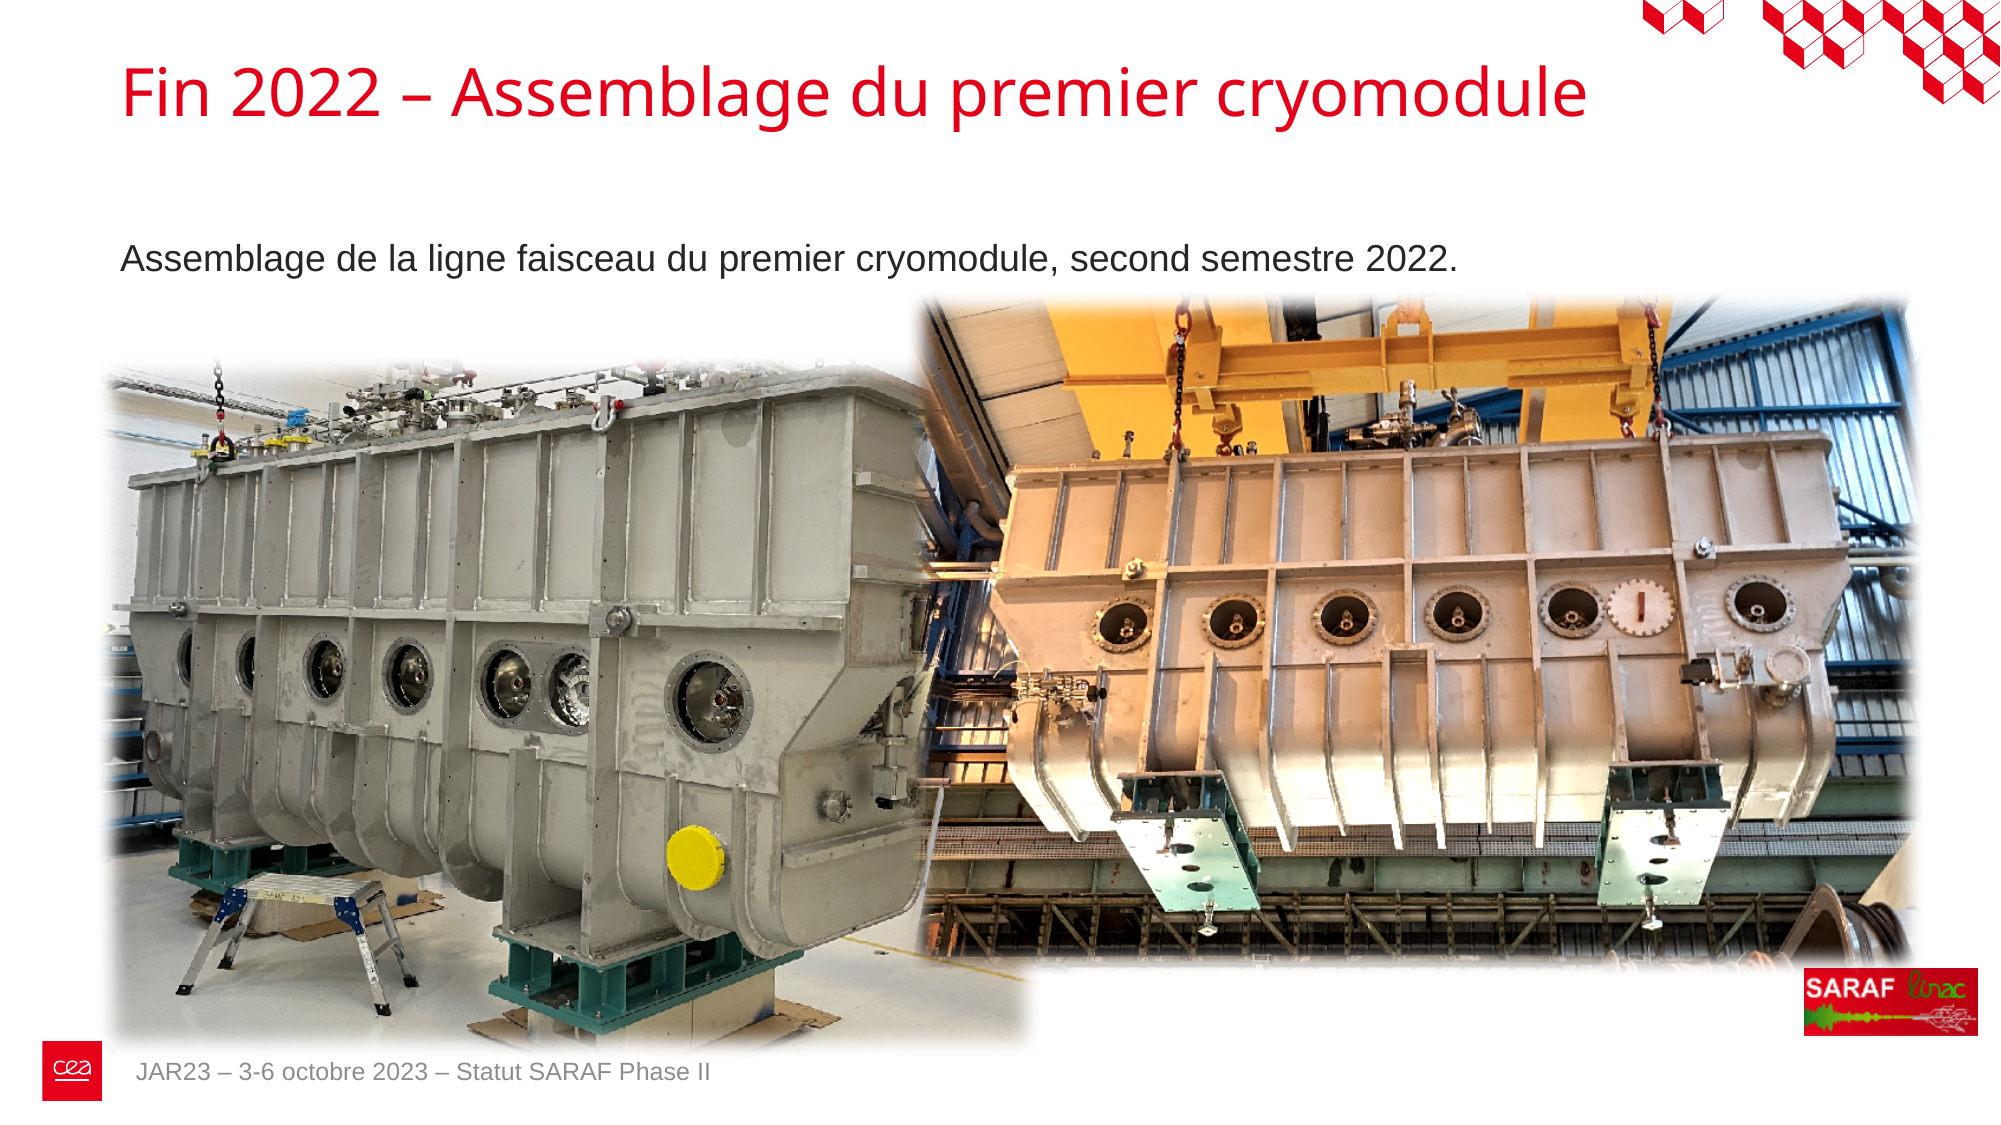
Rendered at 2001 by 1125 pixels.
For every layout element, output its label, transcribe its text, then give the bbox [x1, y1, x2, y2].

footer JAR23 – 3-6 octobre 2023 – Statut SARAF Phase II [120, 1040, 1571, 1101]
picture [95, 290, 1978, 1059]
title Fin 2022 – Assemblage du premier cryomodule [120, 51, 1880, 195]
list Assemblage de la ligne faisceau du premier cryomodule, second semestre 2022. [120, 226, 1880, 355]
